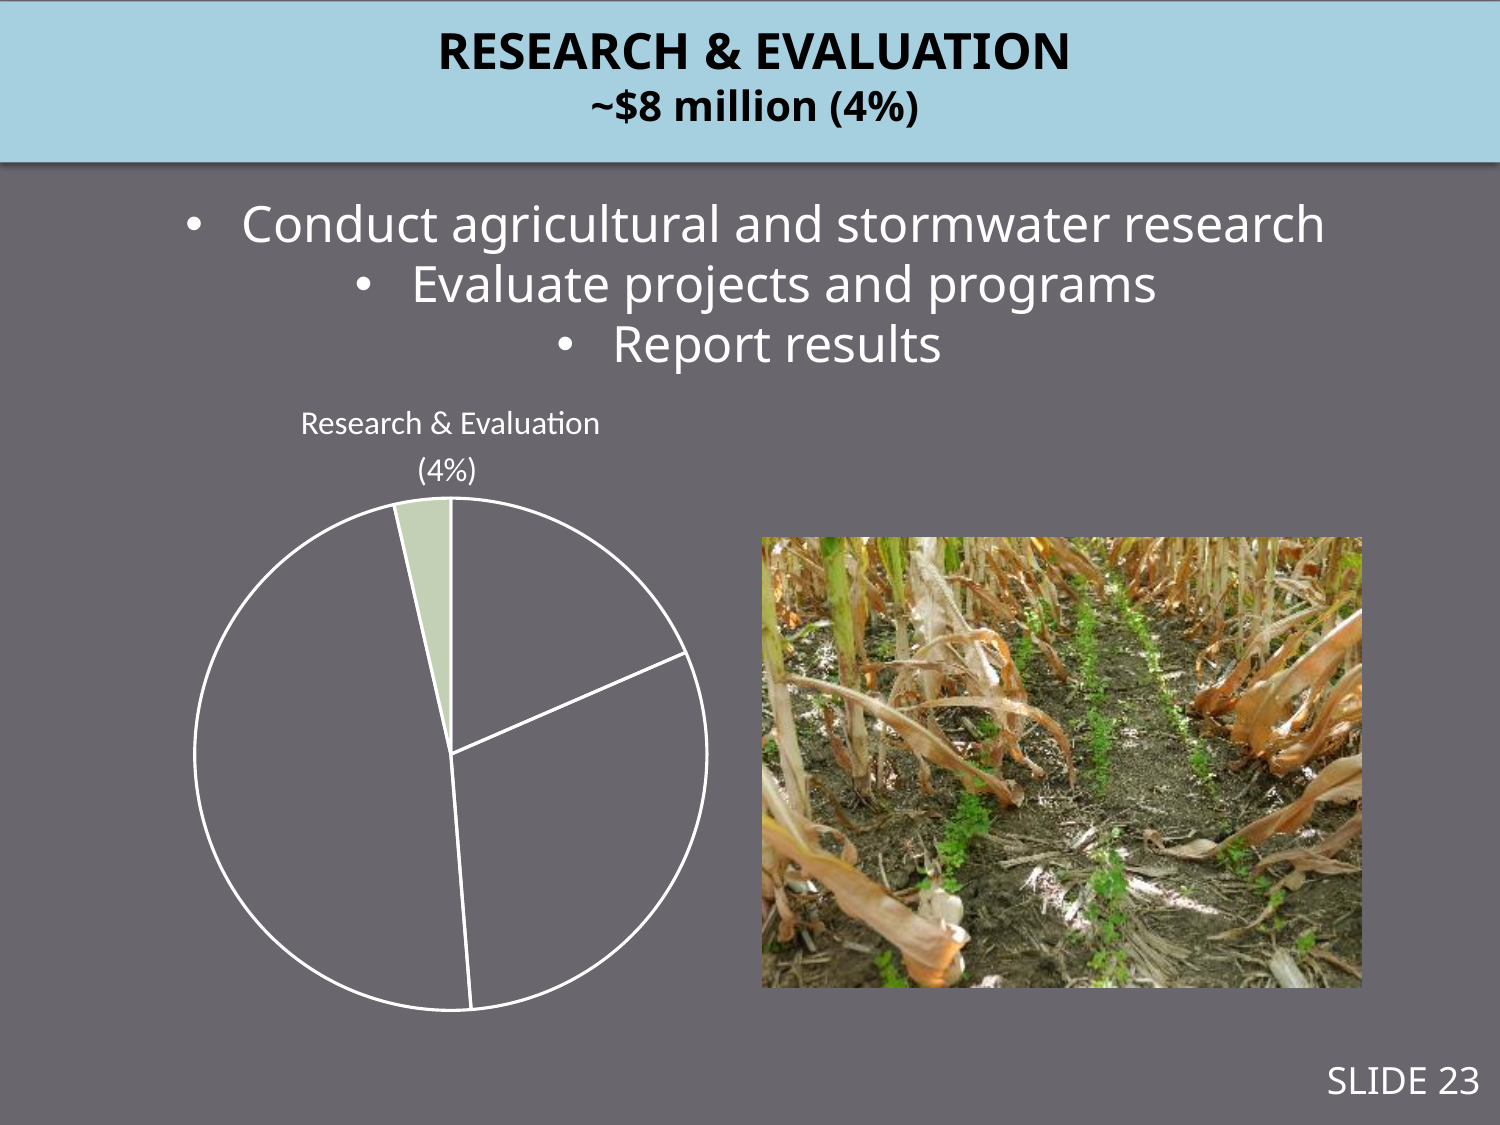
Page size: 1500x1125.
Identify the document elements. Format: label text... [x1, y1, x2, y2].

chart [179, 487, 723, 1022]
text_box Research & Evaluation (4%) [233, 386, 669, 486]
picture [762, 537, 1363, 988]
text_box SLIDE 23 [1310, 1049, 1498, 1110]
text_box Conduct agricultural and stormwater research Evaluate projects and programs Report results [12, 185, 1500, 381]
text_box RESEARCH & EVALUATION ~$8 million (4%) [12, 12, 1498, 185]
